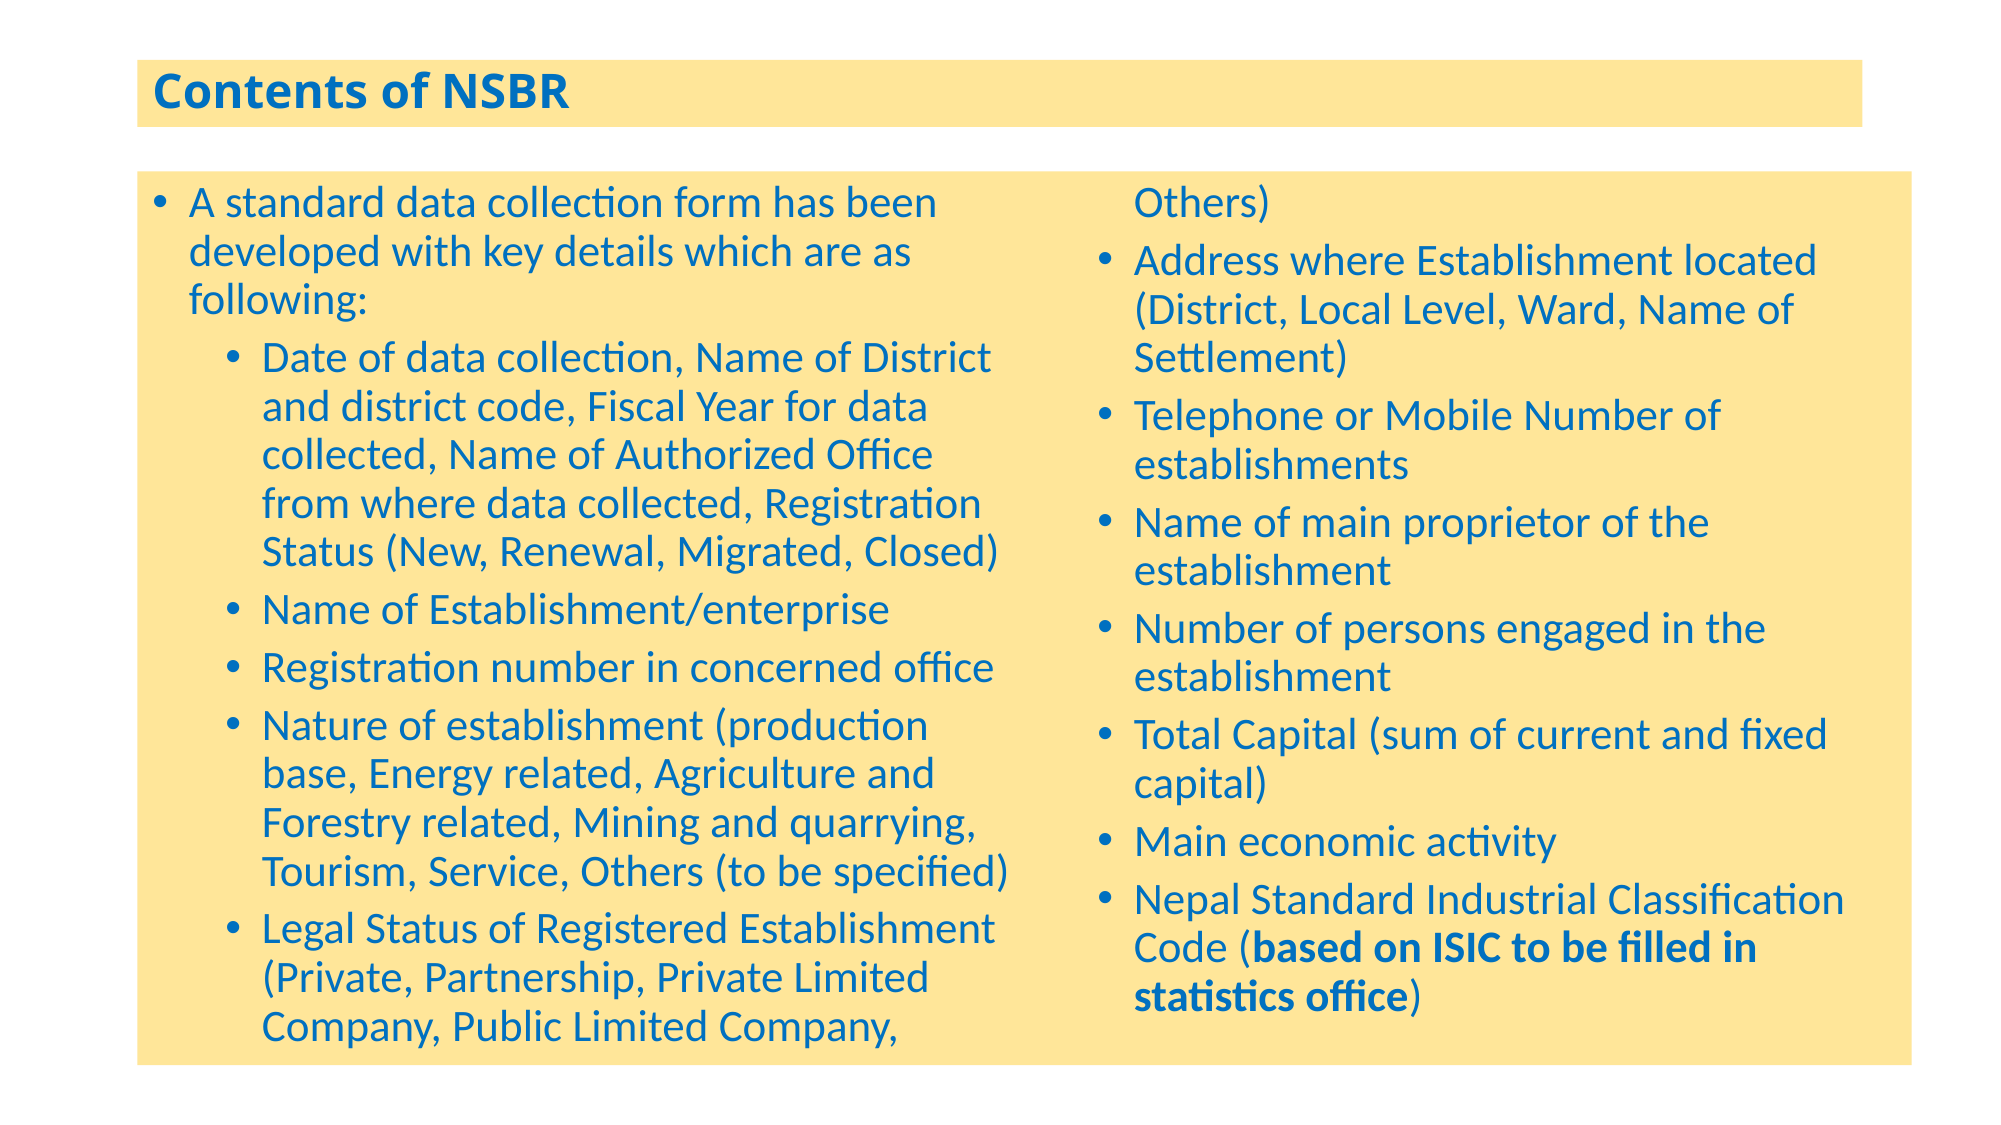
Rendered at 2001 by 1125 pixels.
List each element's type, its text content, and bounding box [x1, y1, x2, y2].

list A standard data collection form has been developed with key details which are as following: Date of data collection, Name of District and district code, Fiscal Year for data collected, Name of Authorized Office from where data collected, Registration Status (New, Renewal, Migrated, Closed) Name of Establishment/enterprise Registration number in concerned office Nature of establishment (production base, Energy related, Agriculture and Forestry related, Mining and quarrying, Tourism, Service, Others (to be specified) Legal Status of Registered Establishment (Private, Partnership, Private Limited Company, Public Limited Company, Others) Address where Establishment located (District, Local Level, Ward, Name of Settlement) Telephone or Mobile Number of establishments Name of main proprietor of the establishment Number of persons engaged in the establishment Total Capital (sum of current and fixed capital) Main economic activity Nepal Standard Industrial Classification Code (based on ISIC to be filled in statistics office) [137, 171, 1912, 1066]
title Contents of NSBR [137, 59, 1863, 127]
